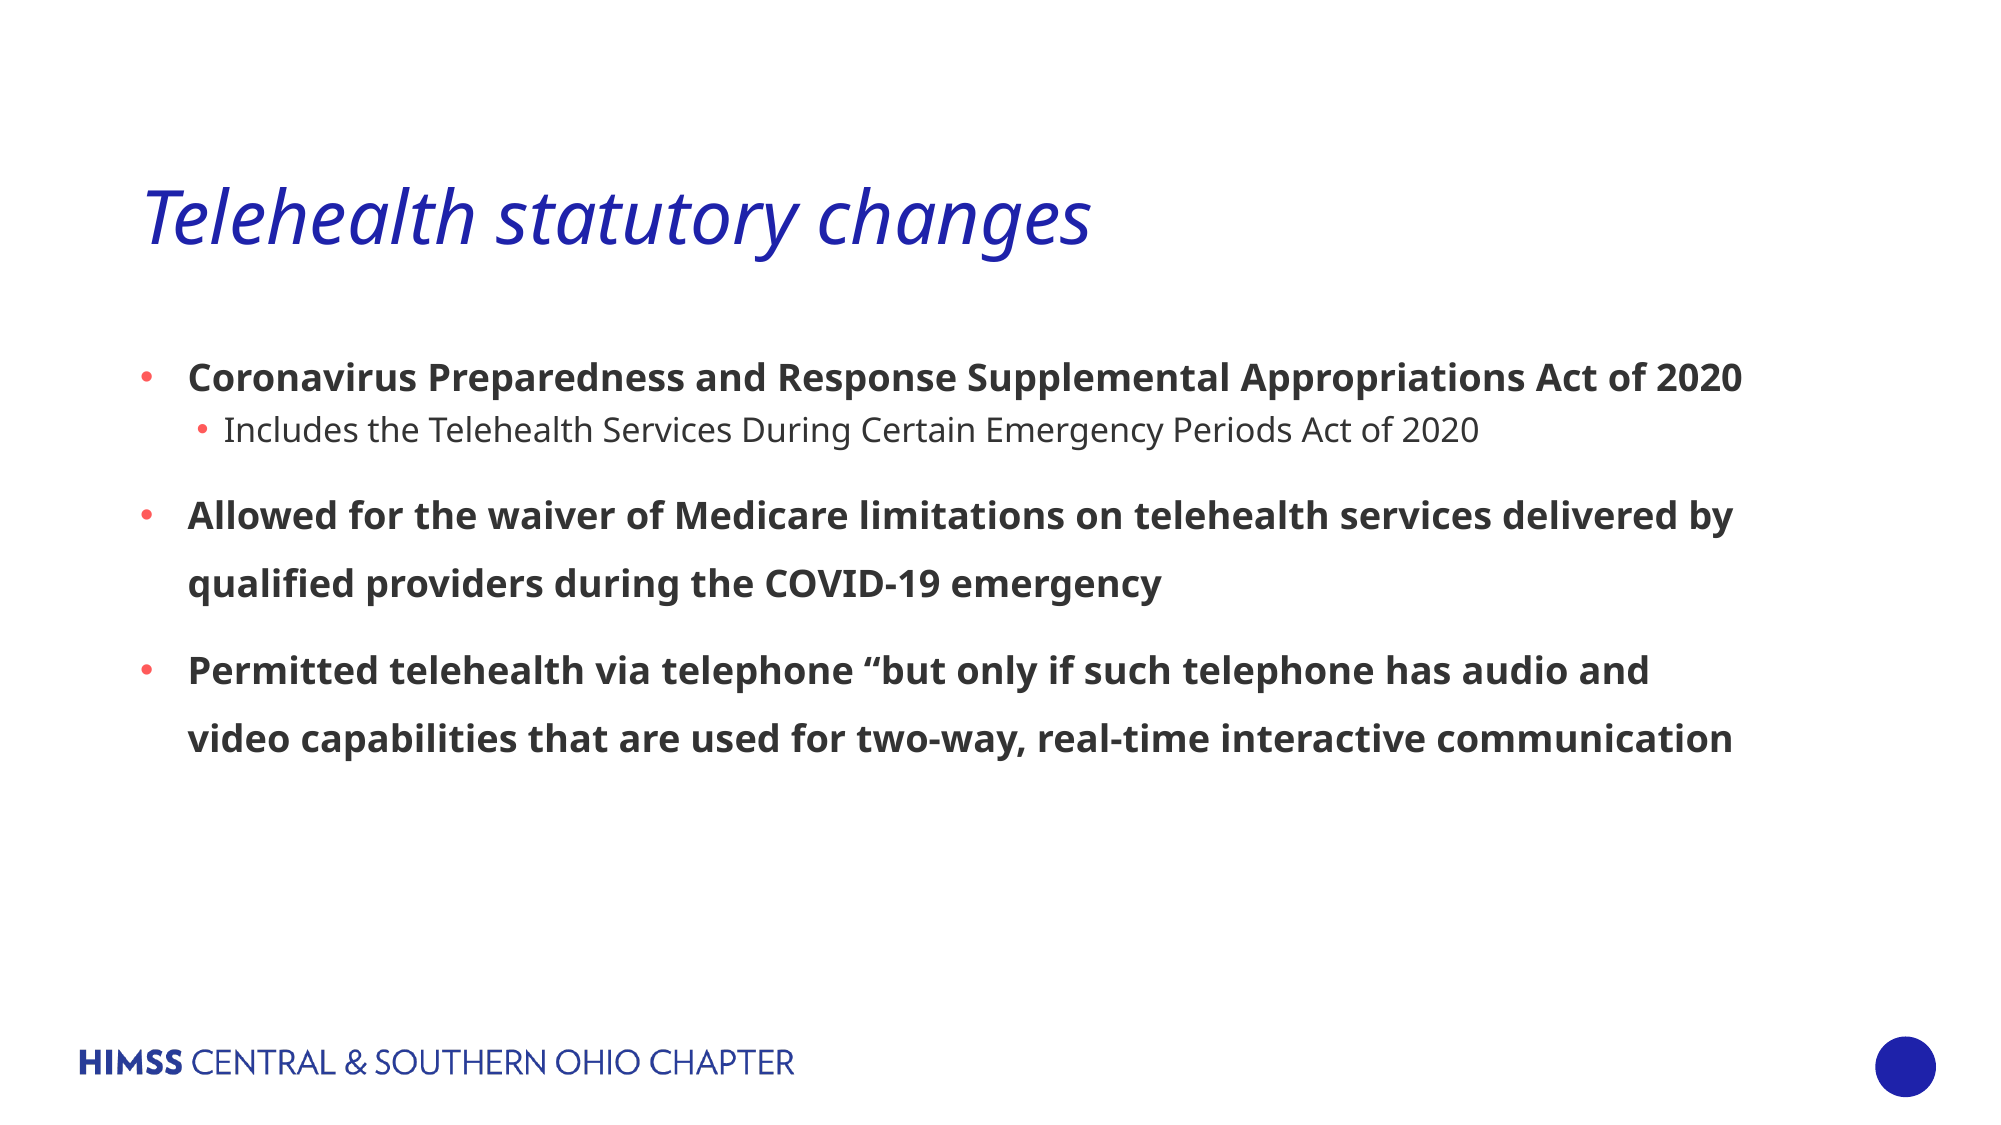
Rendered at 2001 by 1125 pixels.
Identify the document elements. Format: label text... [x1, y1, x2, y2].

title Telehealth statutory changes [140, 190, 1754, 331]
list Coronavirus Preparedness and Response Supplemental Appropriations Act of 2020 Includes the Telehealth Services During Certain Emergency Periods Act of 2020 Allowed for the waiver of Medicare limitations on telehealth services delivered by qualified providers during the COVID-19 emergency Permitted telehealth via telephone “but only if such telephone has audio and video capabilities that are used for two-way, real-time interactive communication [140, 331, 1754, 894]
picture [54, 1025, 819, 1099]
